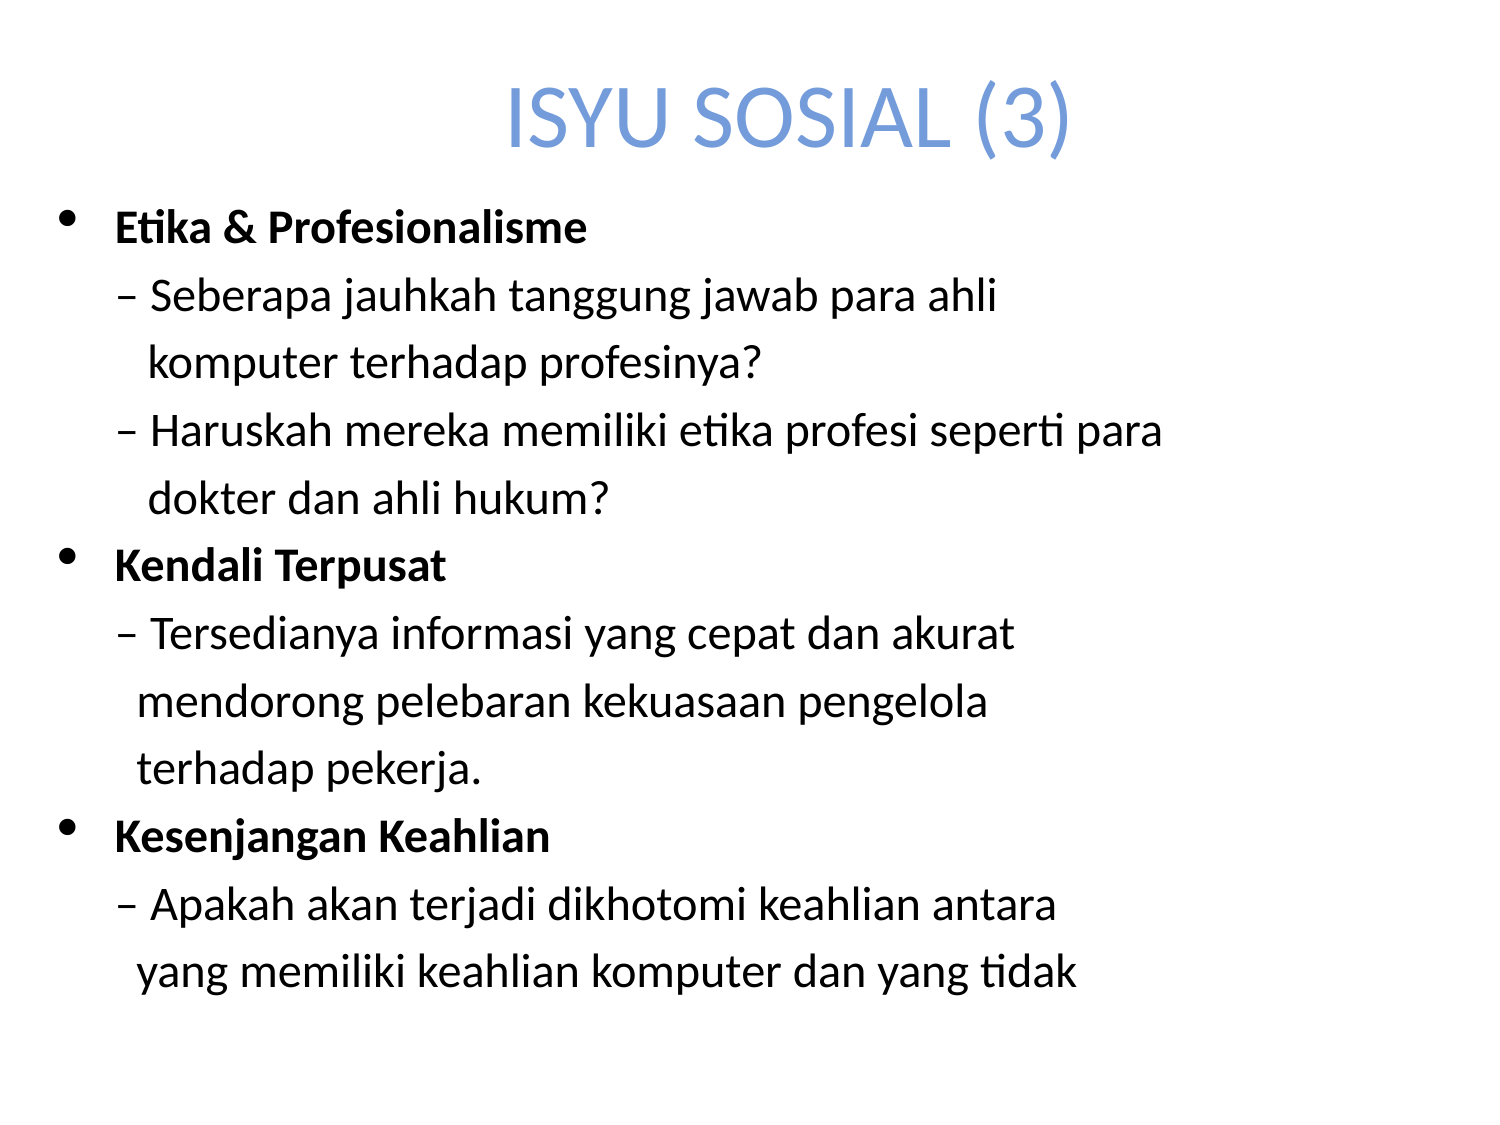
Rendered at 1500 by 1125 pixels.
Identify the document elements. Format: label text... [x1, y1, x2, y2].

title ISYU SOSIAL (3) [75, 45, 1425, 176]
list Etika & Profesionalisme – Seberapa jauhkah tanggung jawab para ahli komputer terhadap profesinya? – Haruskah mereka memiliki etika profesi seperti para dokter dan ahli hukum? Kendali Terpusat – Tersedianya informasi yang cepat dan akurat mendorong pelebaran kekuasaan pengelola terhadap pekerja. Kesenjangan Keahlian – Apakah akan terjadi dikhotomi keahlian antara yang memiliki keahlian komputer dan yang tidak [35, 187, 1454, 1005]
